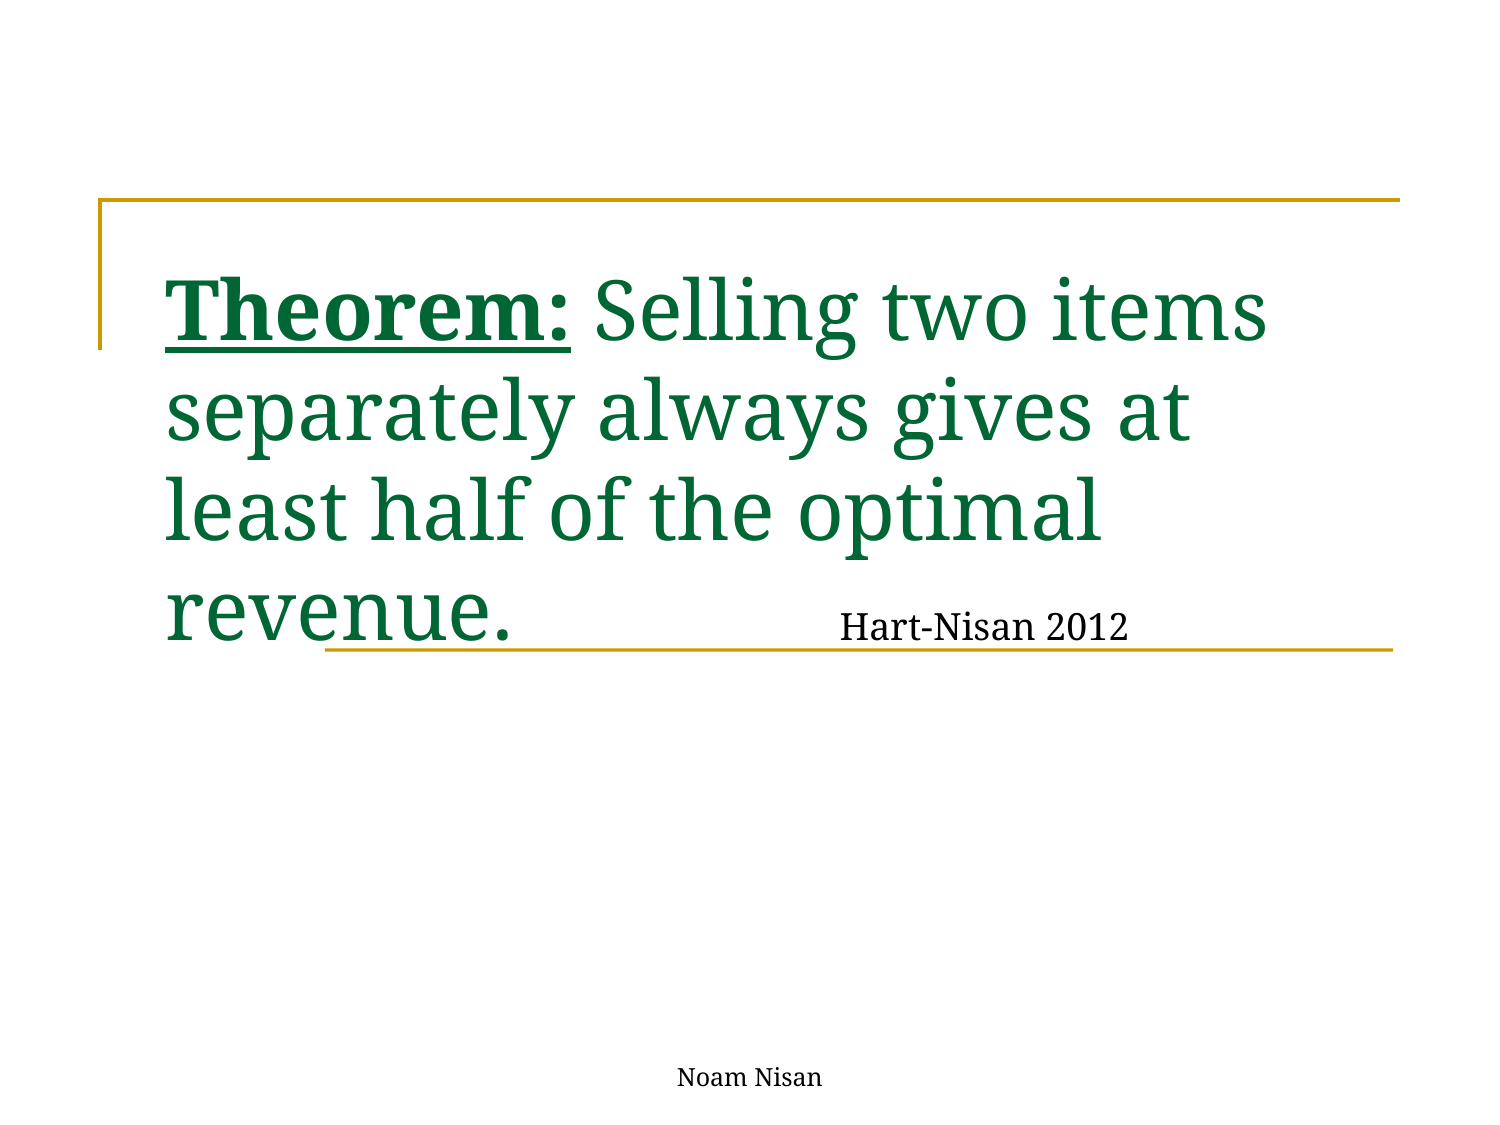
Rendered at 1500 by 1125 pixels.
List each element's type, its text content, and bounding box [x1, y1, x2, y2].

footer Noam Nisan [512, 1023, 988, 1100]
title Theorem: Selling two items separately always gives at least half of the optimal revenue. Hart-Nisan 2012 [150, 249, 1401, 538]
